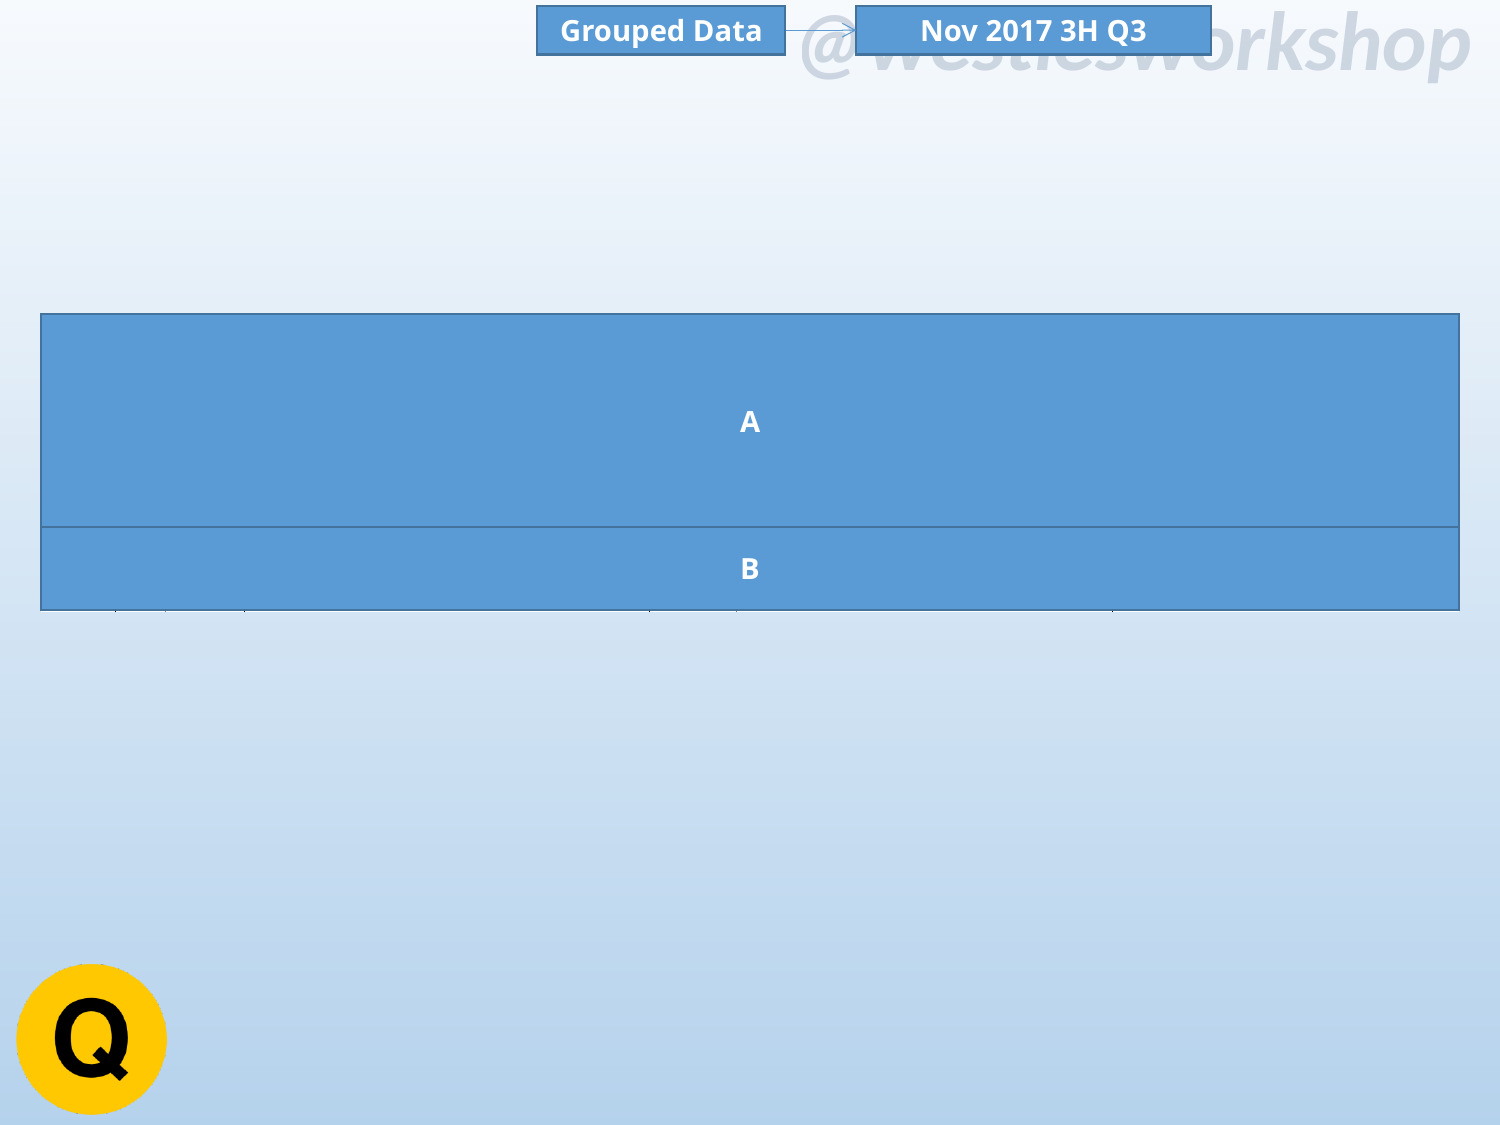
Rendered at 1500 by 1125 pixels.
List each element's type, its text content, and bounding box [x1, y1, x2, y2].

text_box Grouped Data [536, 5, 786, 56]
picture [0, 940, 191, 1125]
text_box Nov 2017 3H Q3 [855, 5, 1212, 56]
picture [41, 314, 1459, 612]
